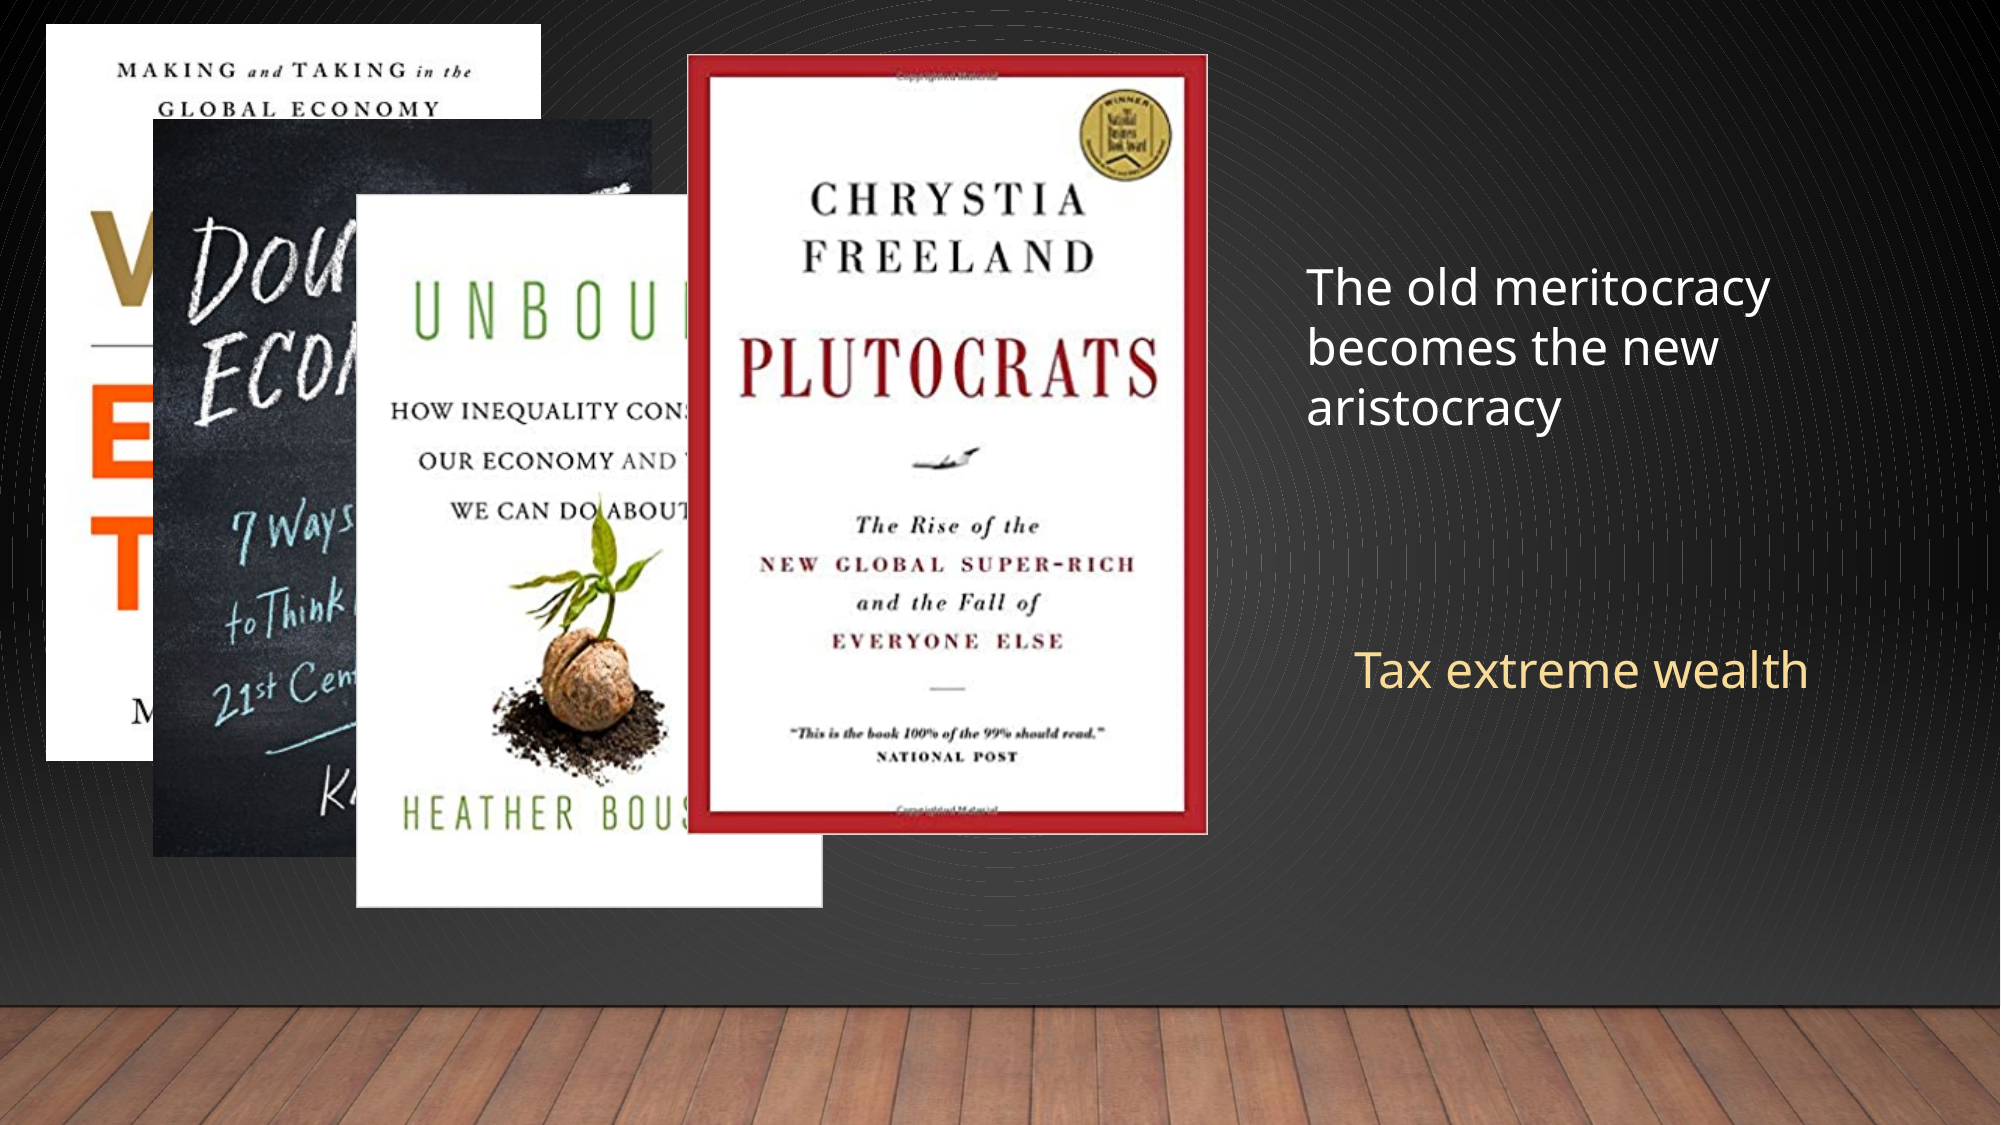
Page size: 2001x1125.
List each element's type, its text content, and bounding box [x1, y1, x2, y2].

text_box Tax extreme wealth [1339, 631, 1826, 707]
picture [0, 1005, 2000, 1125]
picture [46, 24, 1209, 908]
text_box The old meritocracy becomes the new aristocracy [1291, 247, 1946, 443]
